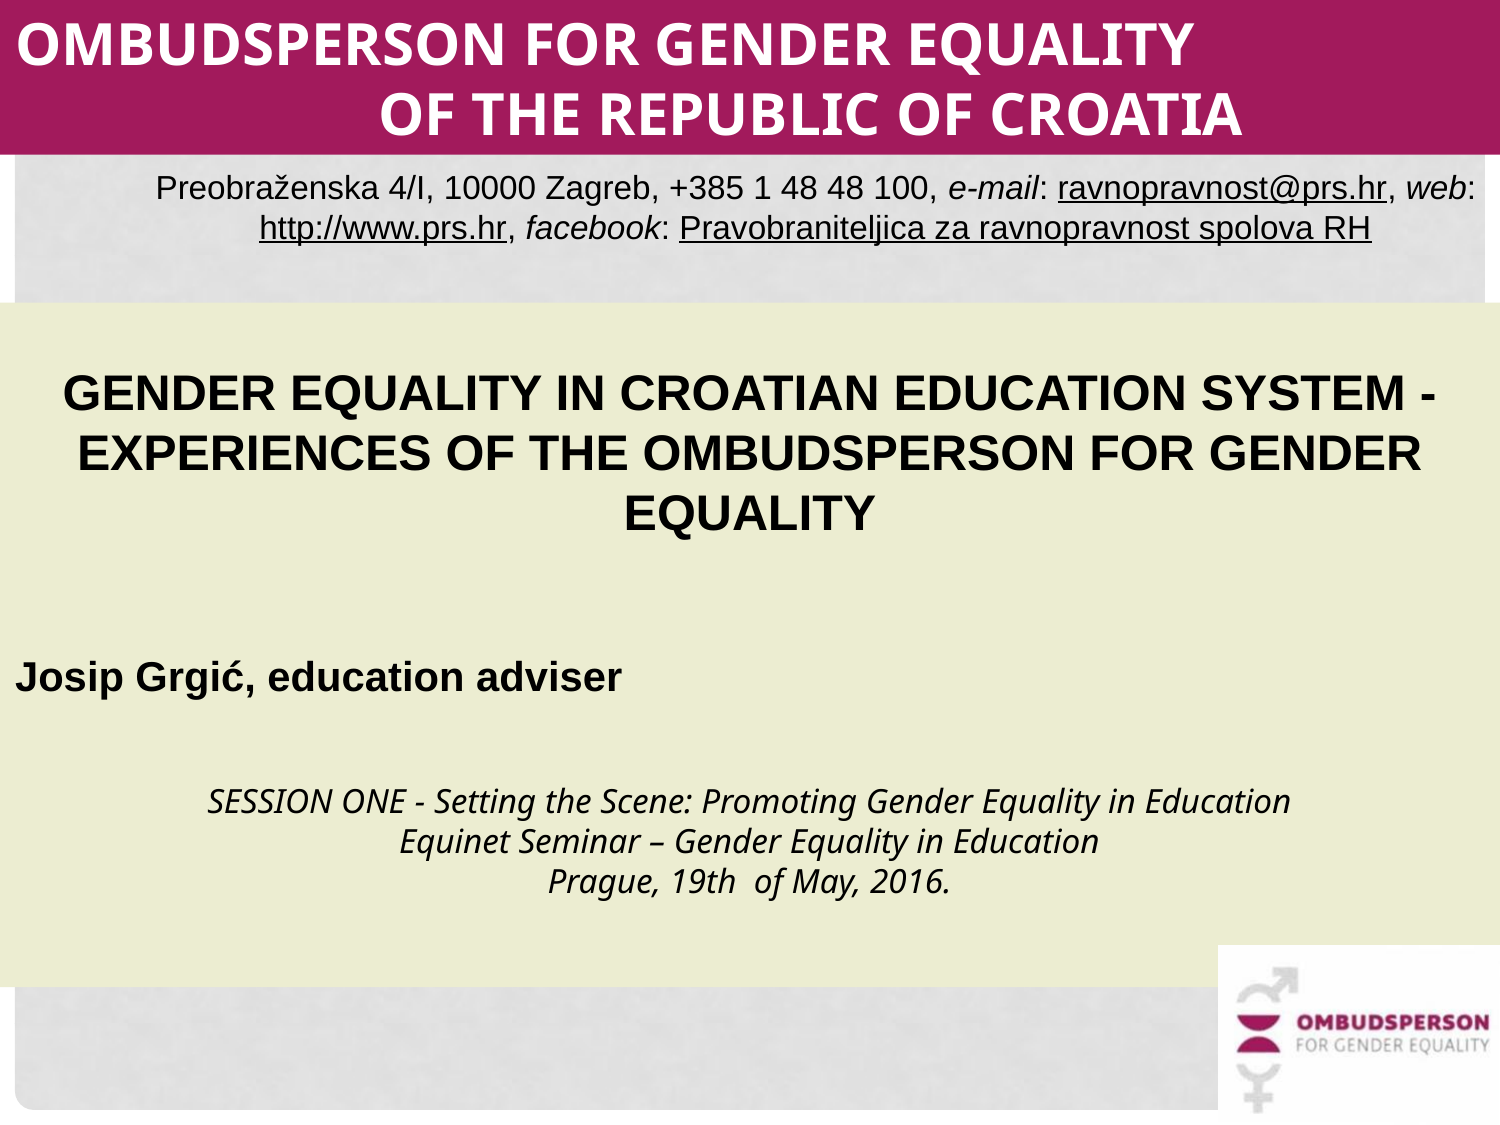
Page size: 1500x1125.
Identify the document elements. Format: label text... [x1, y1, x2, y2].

picture [1217, 945, 1500, 1125]
text_box OMBUDSPERSON FOR GENDER EQUALITY OF THE REPUBLIC OF CROATIA [0, 0, 1500, 155]
text_box GENDER EQUALITY IN CROATIAN EDUCATION SYSTEM - EXPERIENCES OF THE OMBUDSPERSON FOR GENDER EQUALITY Josip Grgić, education adviser SESSION ONE - Setting the Scene: Promoting Gender Equality in Education Equinet Seminar – Gender Equality in Education Prague, 19th of May, 2016. [0, 302, 1500, 988]
text_box Preobraženska 4/I, 10000 Zagreb, +385 1 48 48 100, e-mail: ravnopravnost@prs.hr, web: http://www.prs.hr, facebook: Pravobraniteljica za ravnopravnost spolova RH [136, 158, 1496, 254]
